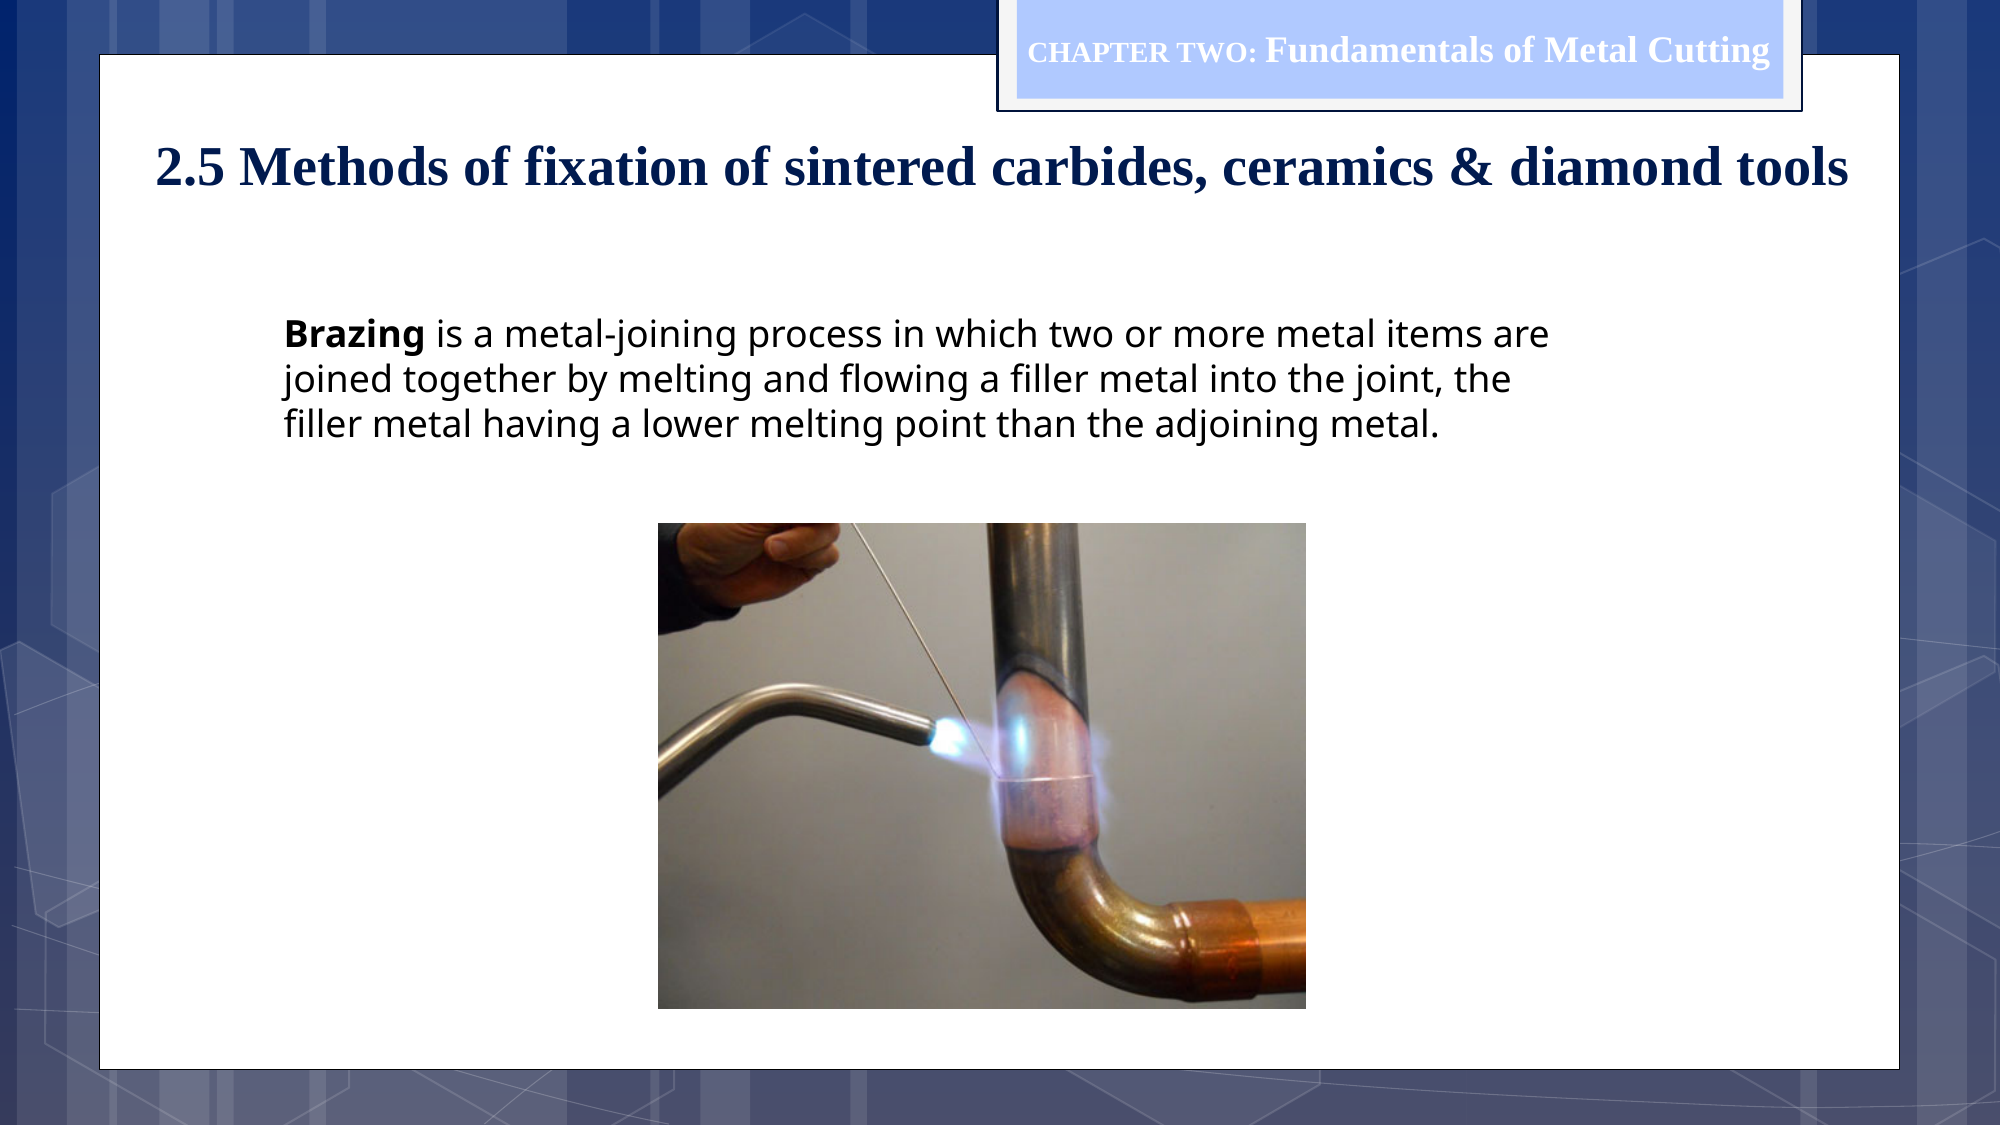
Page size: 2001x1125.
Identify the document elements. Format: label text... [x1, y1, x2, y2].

text_box CHAPTER TWO: Fundamentals of Metal Cutting [940, 0, 1858, 78]
text_box Brazing is a metal-joining process in which two or more metal items are joined together by melting and flowing a filler metal into the joint, the filler metal having a lower melting point than the adjoining metal. [268, 302, 1612, 453]
picture [658, 523, 1306, 1010]
text_box 2.5 Methods of fixation of sintered carbides, ceramics & diamond tools [140, 107, 1876, 204]
